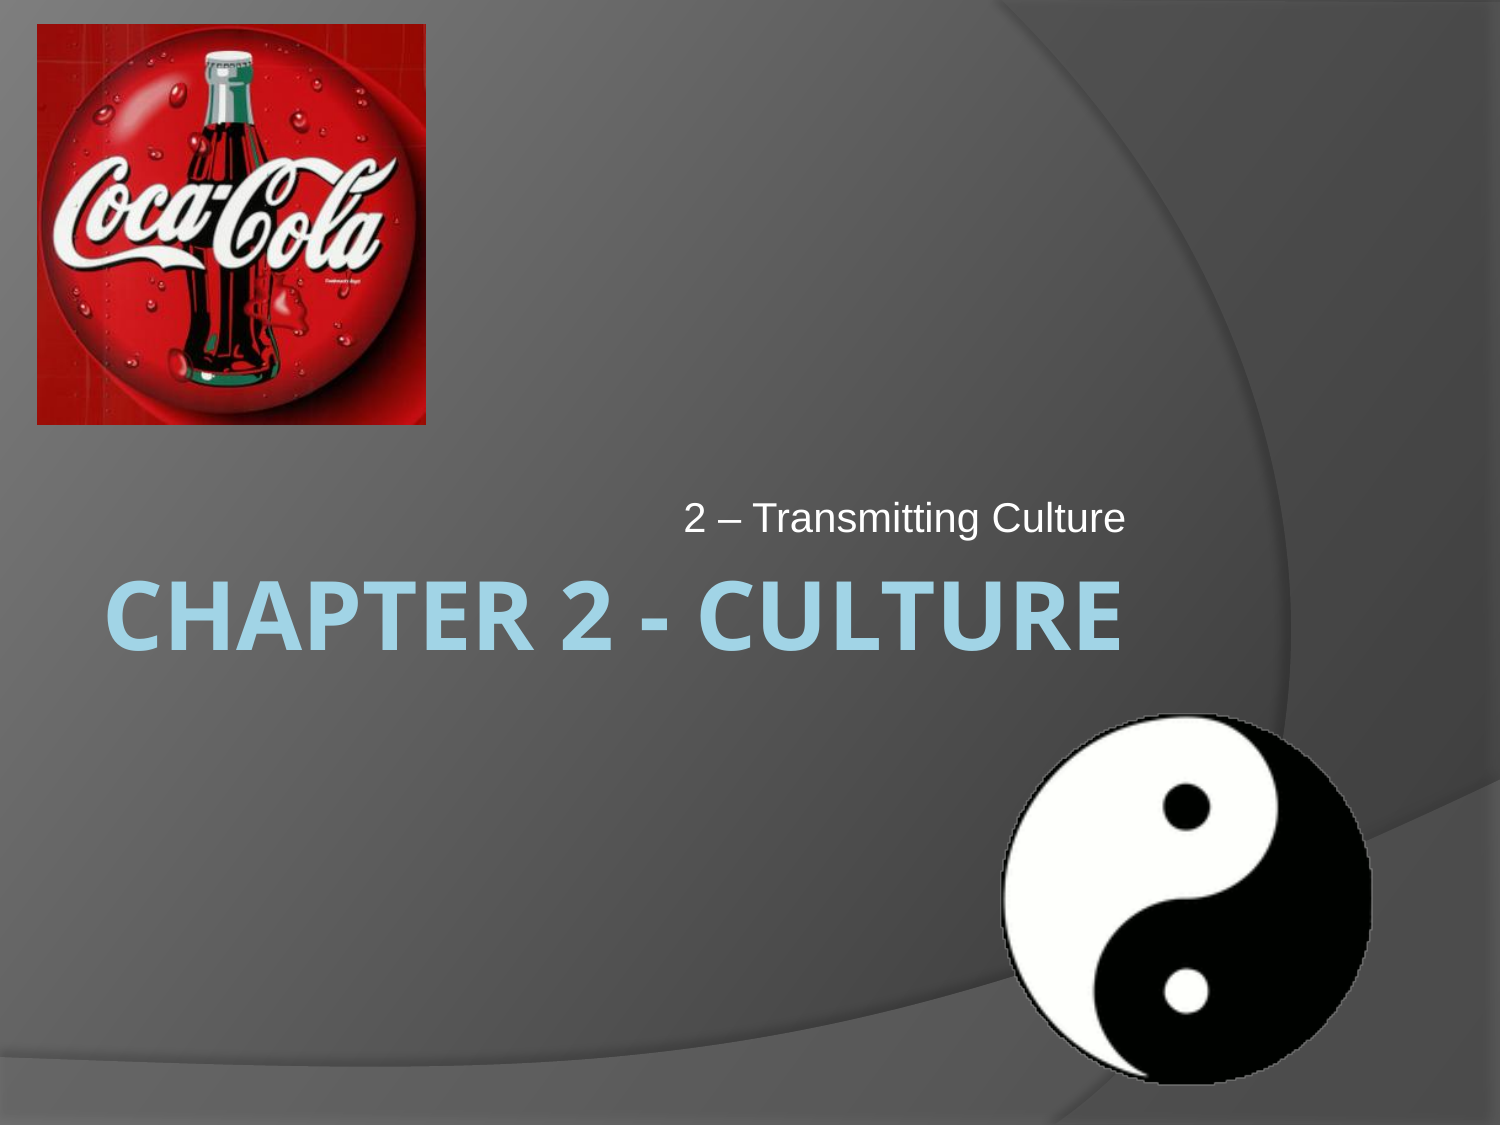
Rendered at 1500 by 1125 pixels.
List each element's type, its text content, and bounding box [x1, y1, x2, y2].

picture [37, 24, 426, 426]
subtitle 2 – Transmitting Culture [71, 253, 1134, 541]
picture [999, 712, 1376, 1088]
title Chapter 2 - Culture [70, 547, 1134, 925]
